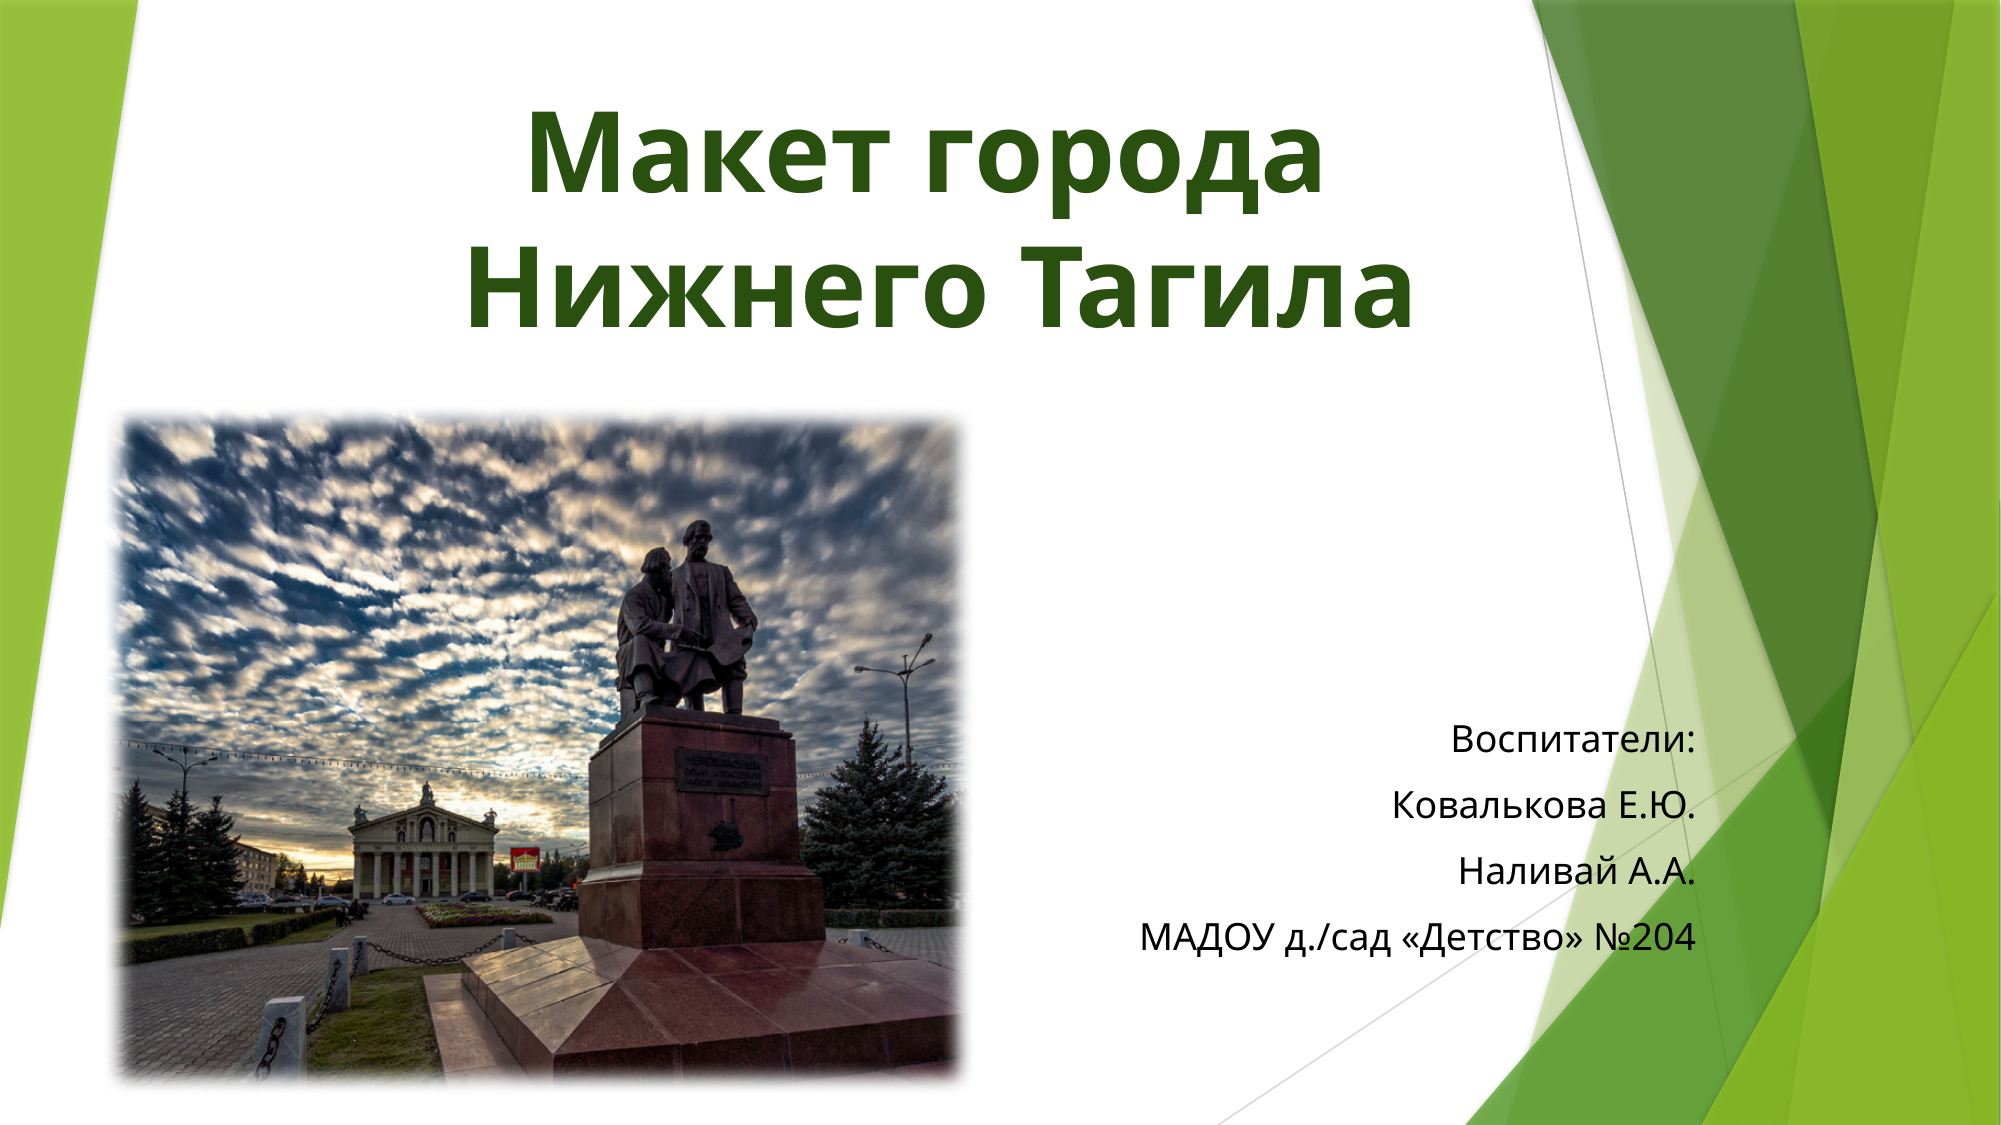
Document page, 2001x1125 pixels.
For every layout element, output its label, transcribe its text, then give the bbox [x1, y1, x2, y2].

subtitle Воспитатели: Ковалькова Е.Ю. Наливай А.А. МАДОУ д./сад «Детство» №204 [1054, 707, 1712, 1037]
title Макет города Нижнего Тагила [213, 87, 1637, 358]
picture [102, 404, 975, 1097]
